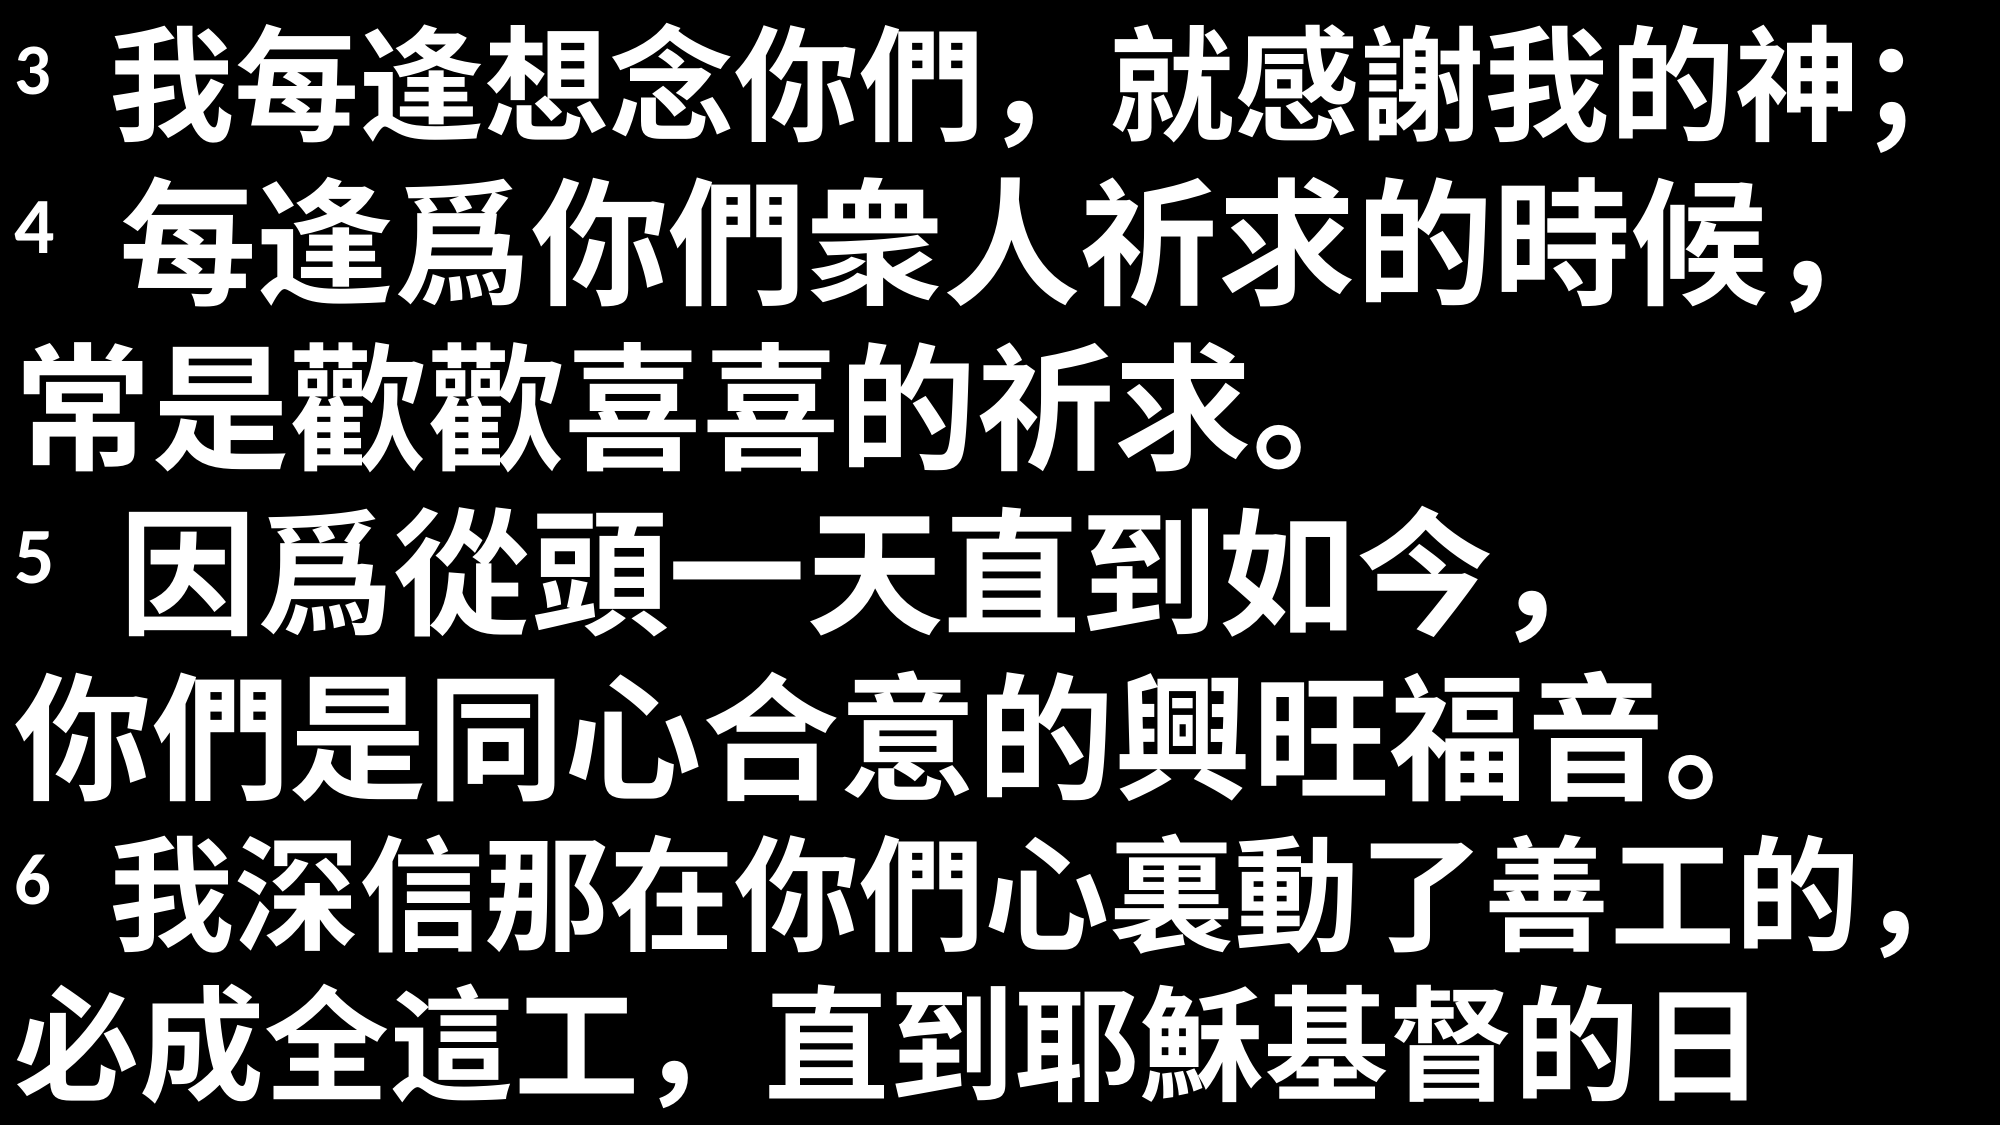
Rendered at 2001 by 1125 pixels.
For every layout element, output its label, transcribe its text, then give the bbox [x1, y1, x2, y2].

text_box 3 我每逢想念你們，就感謝我的神； 4 每逢爲你們衆人祈求的時候， 常是歡歡喜喜的祈求。 5 因爲從頭一天直到如今， 你們是同心合意的興旺福音。 6 我深信那在你們心裏動了善工的，必成全這工，直到耶穌基督的日子。 [0, 0, 2000, 1125]
